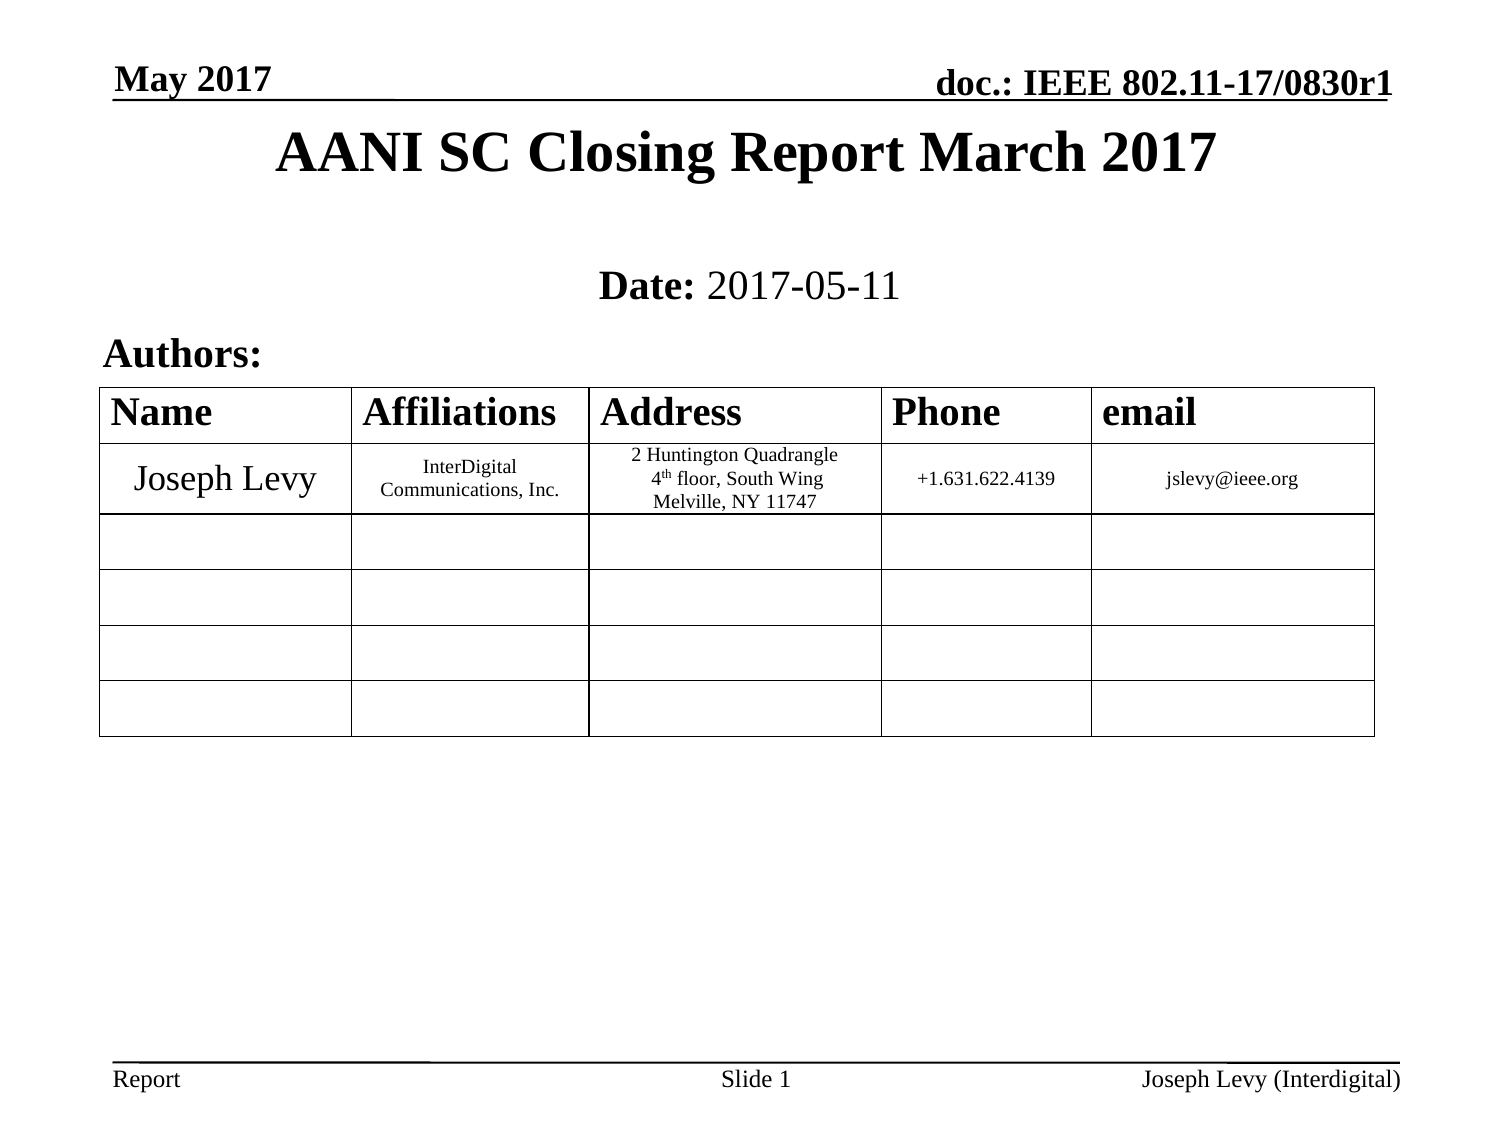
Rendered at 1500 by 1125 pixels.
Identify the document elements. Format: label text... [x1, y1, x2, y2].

slide_number Slide 1 [712, 1061, 800, 1123]
text_box Date: 2017-05-11 [112, 249, 1388, 313]
footer Joseph Levy (Interdigital) [878, 1061, 1402, 1093]
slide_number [114, 54, 423, 100]
text_box AANI SC Closing Report March 2017 [31, 106, 1463, 281]
text_box Authors: [87, 318, 325, 381]
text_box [84, 386, 1404, 792]
